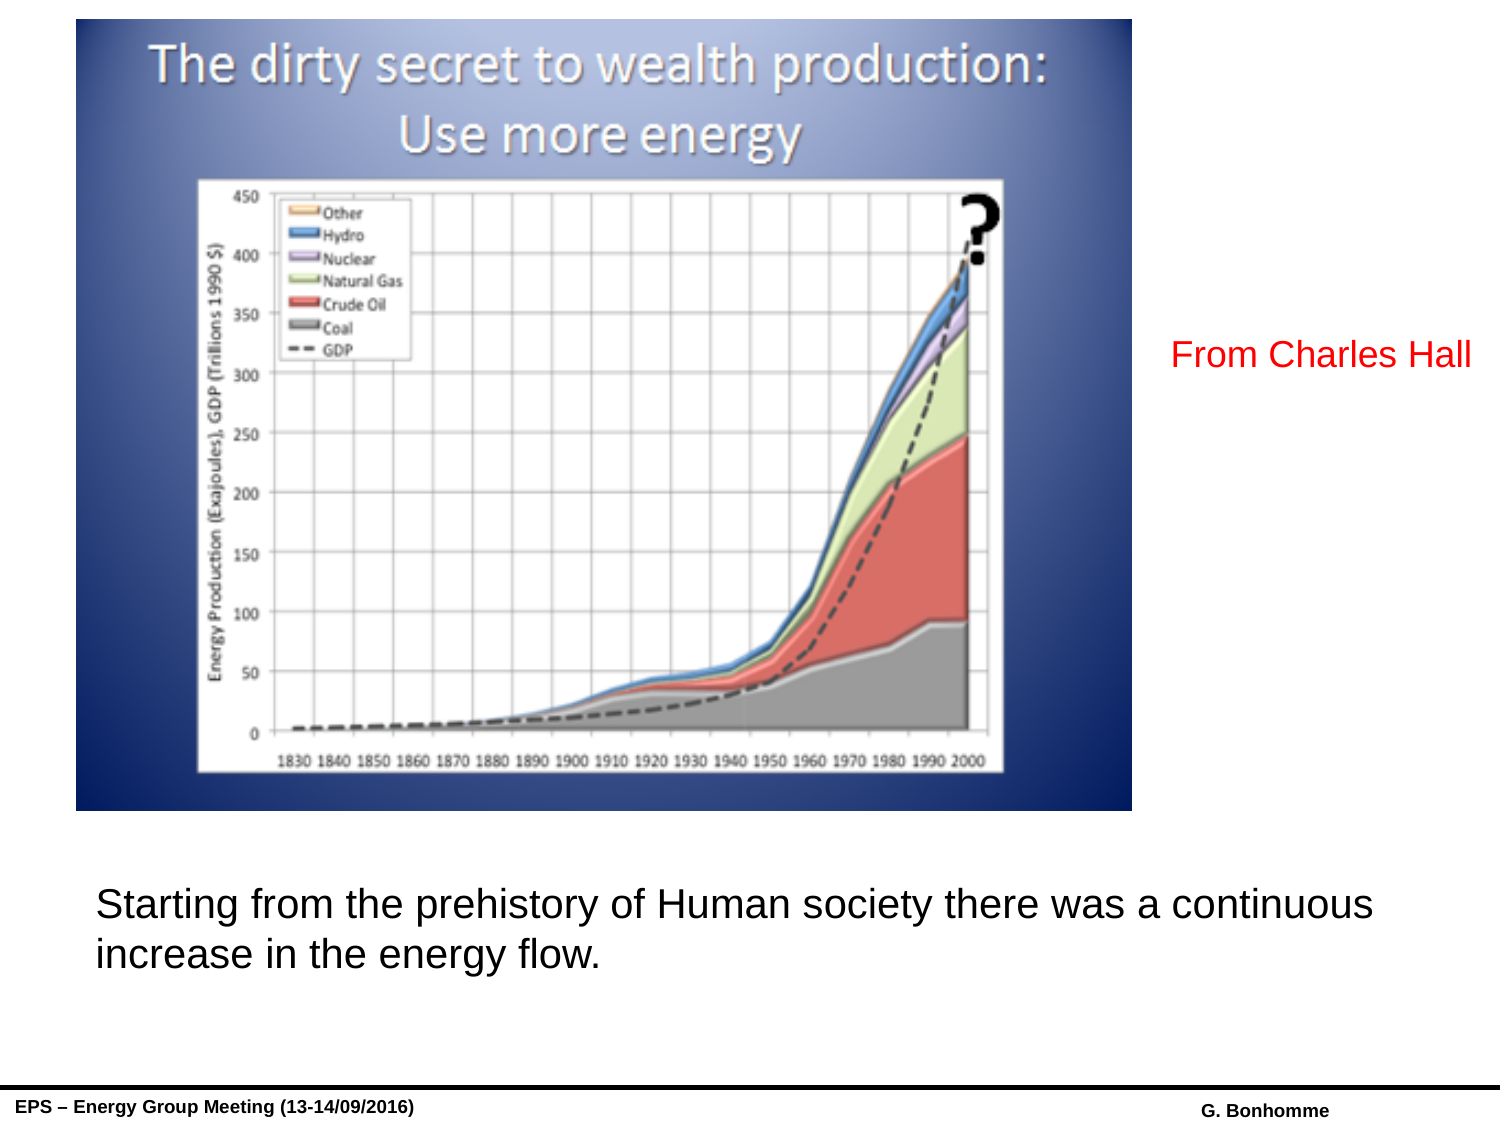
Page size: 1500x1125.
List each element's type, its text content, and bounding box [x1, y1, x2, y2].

picture [76, 18, 1133, 811]
text_box From Charles Hall [1155, 322, 1488, 383]
text_box Starting from the prehistory of Human society there was a continuous increase in the energy flow. [80, 869, 1401, 985]
